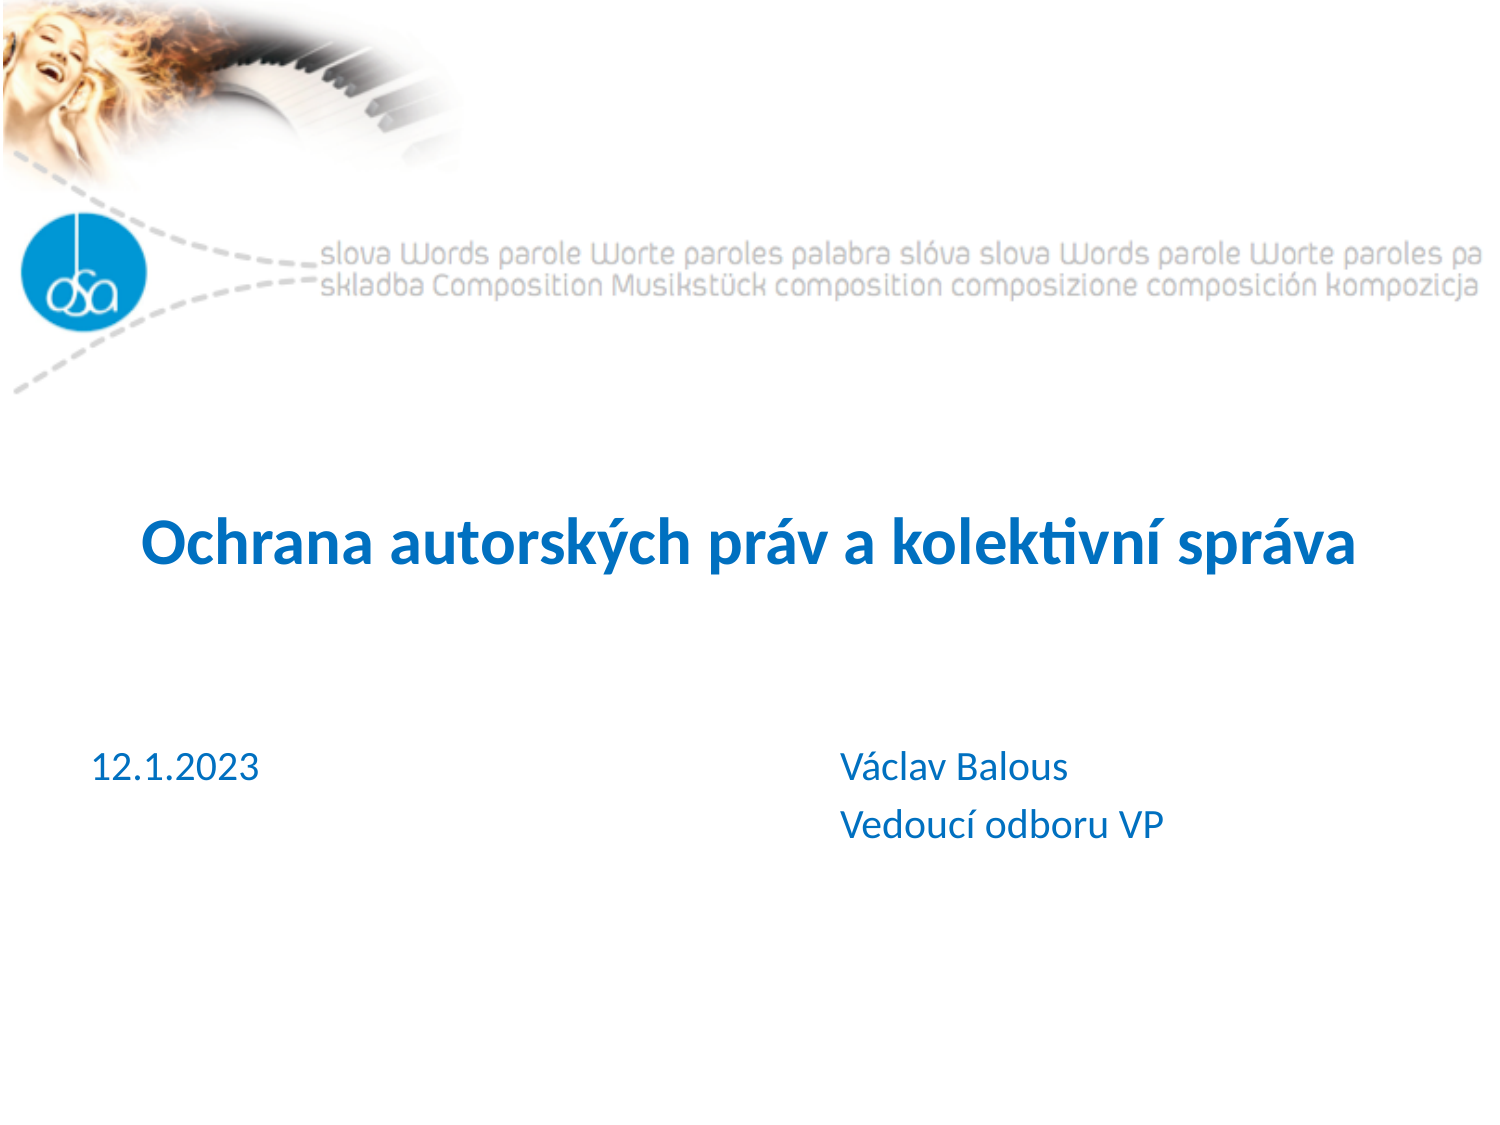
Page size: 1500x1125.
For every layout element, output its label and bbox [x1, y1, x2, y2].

picture [3, 0, 1499, 994]
